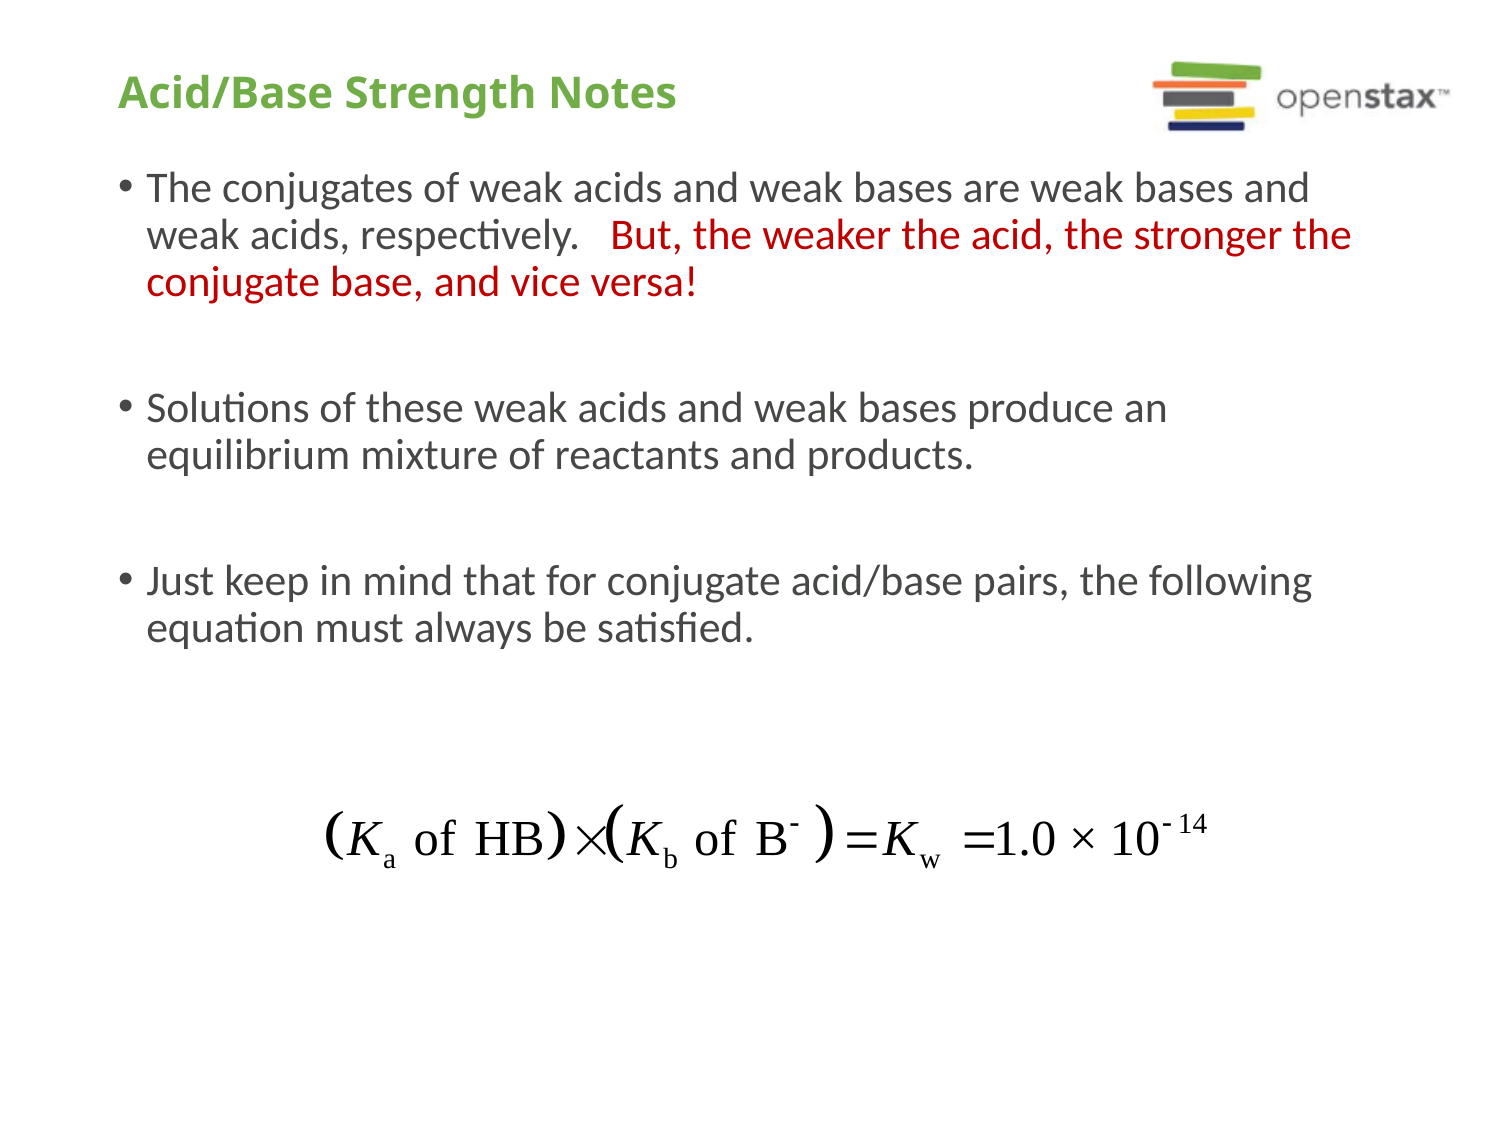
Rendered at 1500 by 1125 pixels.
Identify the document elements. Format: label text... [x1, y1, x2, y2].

picture [1151, 59, 1452, 134]
list The conjugates of weak acids and weak bases are weak bases and weak acids, respectively. But, the weaker the acid, the stronger the conjugate base, and vice versa! Solutions of these weak acids and weak bases produce an equilibrium mixture of reactants and products. Just keep in mind that for conjugate acid/base pairs, the following equation must always be satisfied. [103, 156, 1397, 780]
title Acid/Base Strength Notes [103, 59, 1397, 130]
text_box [318, 796, 1216, 890]
